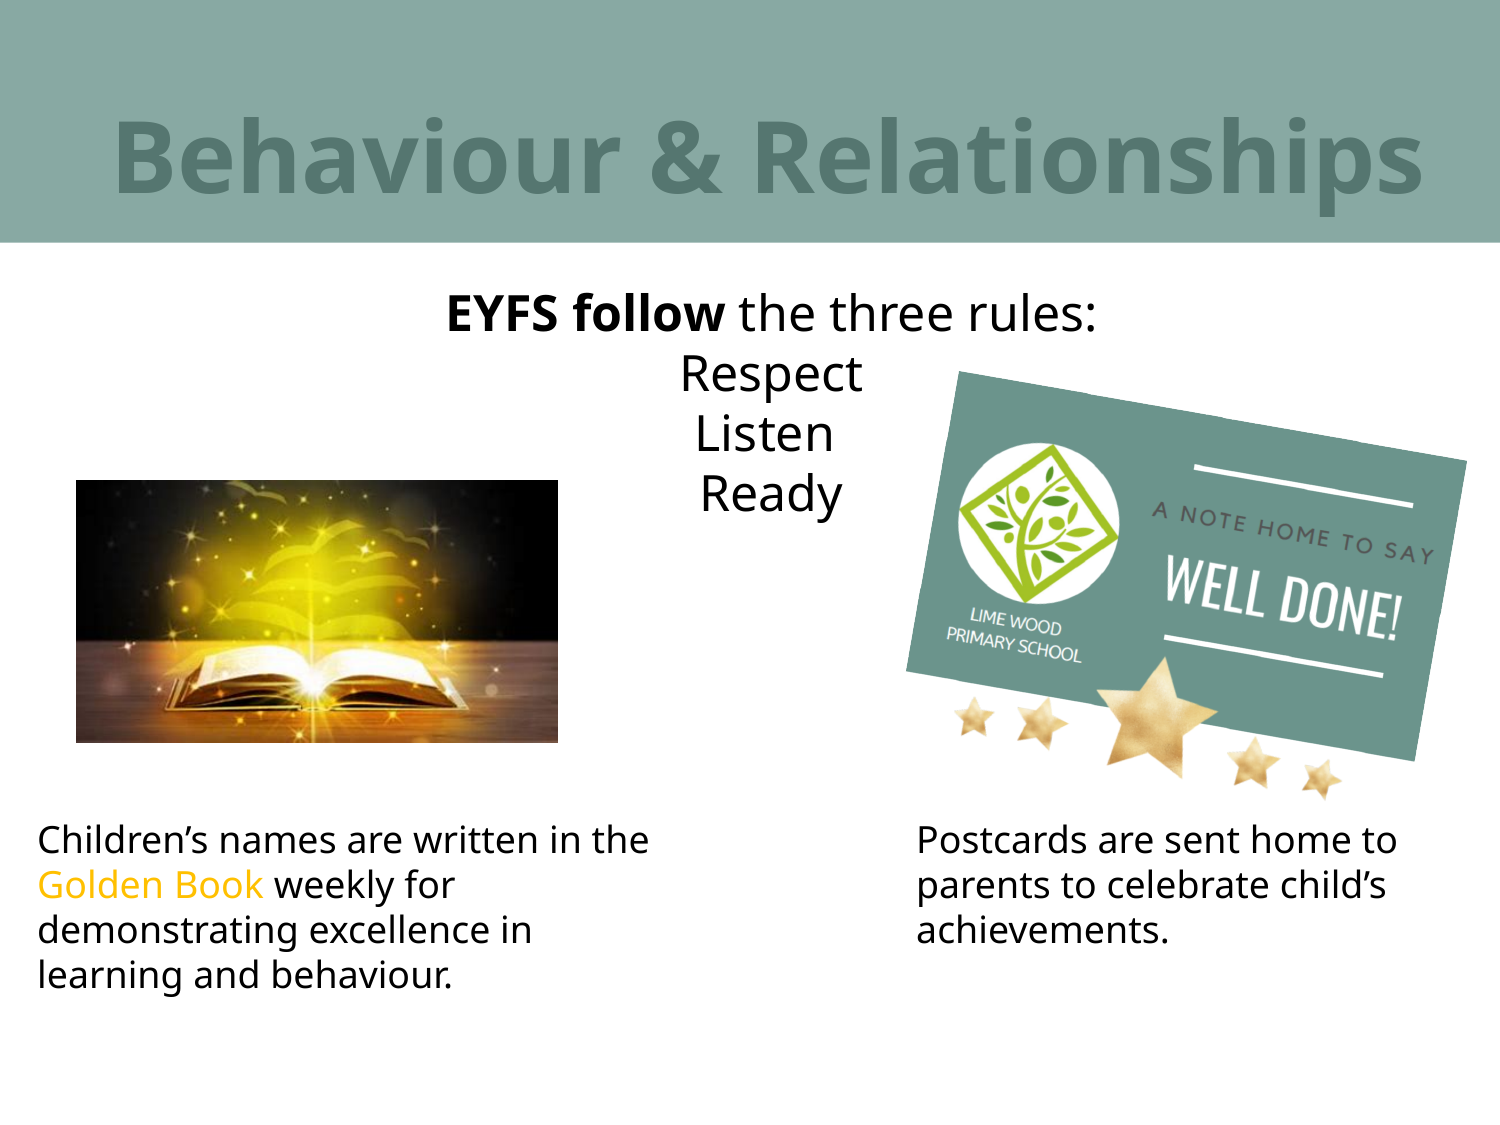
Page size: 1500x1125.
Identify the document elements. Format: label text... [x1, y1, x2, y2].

text_box Children’s names are written in the Golden Book weekly for demonstrating excellence in learning and behaviour. [22, 808, 667, 1004]
picture [75, 480, 558, 744]
text_box Postcards are sent home to parents to celebrate child’s achievements. [901, 808, 1500, 959]
text_box [0, 0, 1500, 243]
text_box EYFS follow the three rules: Respect Listen Ready [210, 273, 1333, 609]
picture [896, 371, 1467, 824]
